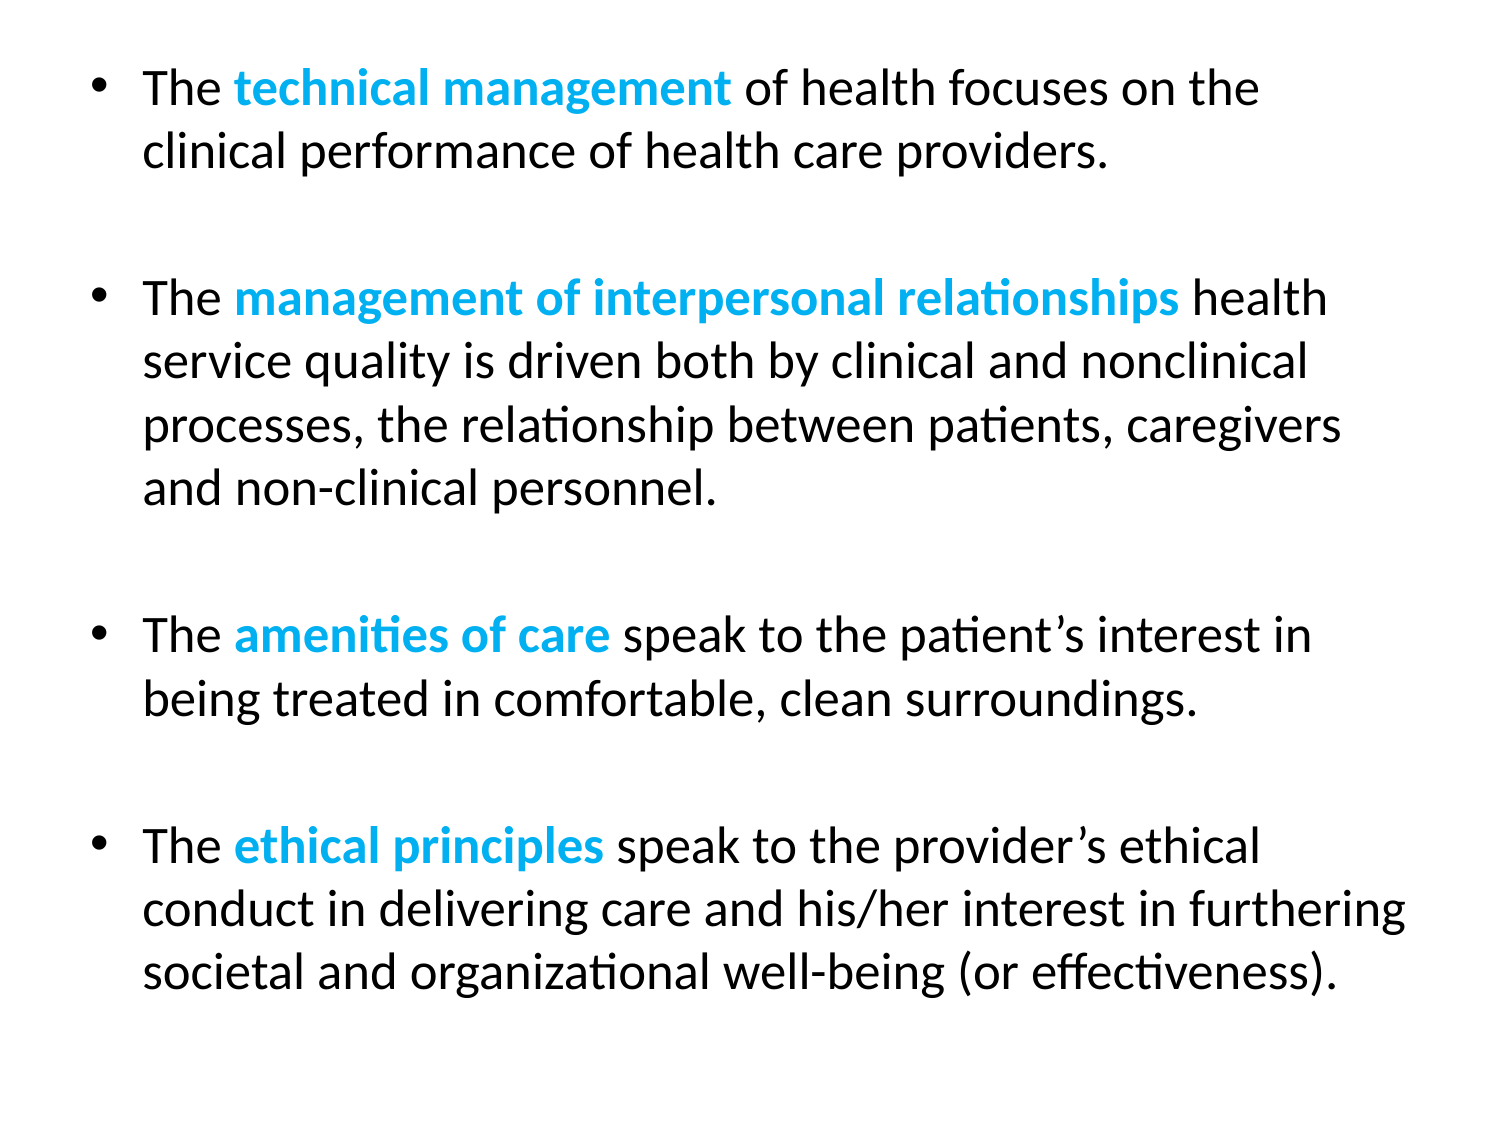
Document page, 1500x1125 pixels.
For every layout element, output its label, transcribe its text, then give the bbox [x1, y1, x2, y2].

list The technical management of health focuses on the clinical performance of health care providers. The management of interpersonal relationships health service quality is driven both by clinical and nonclinical processes, the relationship between patients, caregivers and non-clinical personnel. The amenities of care speak to the patient’s interest in being treated in comfortable, clean surroundings. The ethical principles speak to the provider’s ethical conduct in delivering care and his/her interest in furthering societal and organizational well-being (or effectiveness). [75, 45, 1425, 1075]
